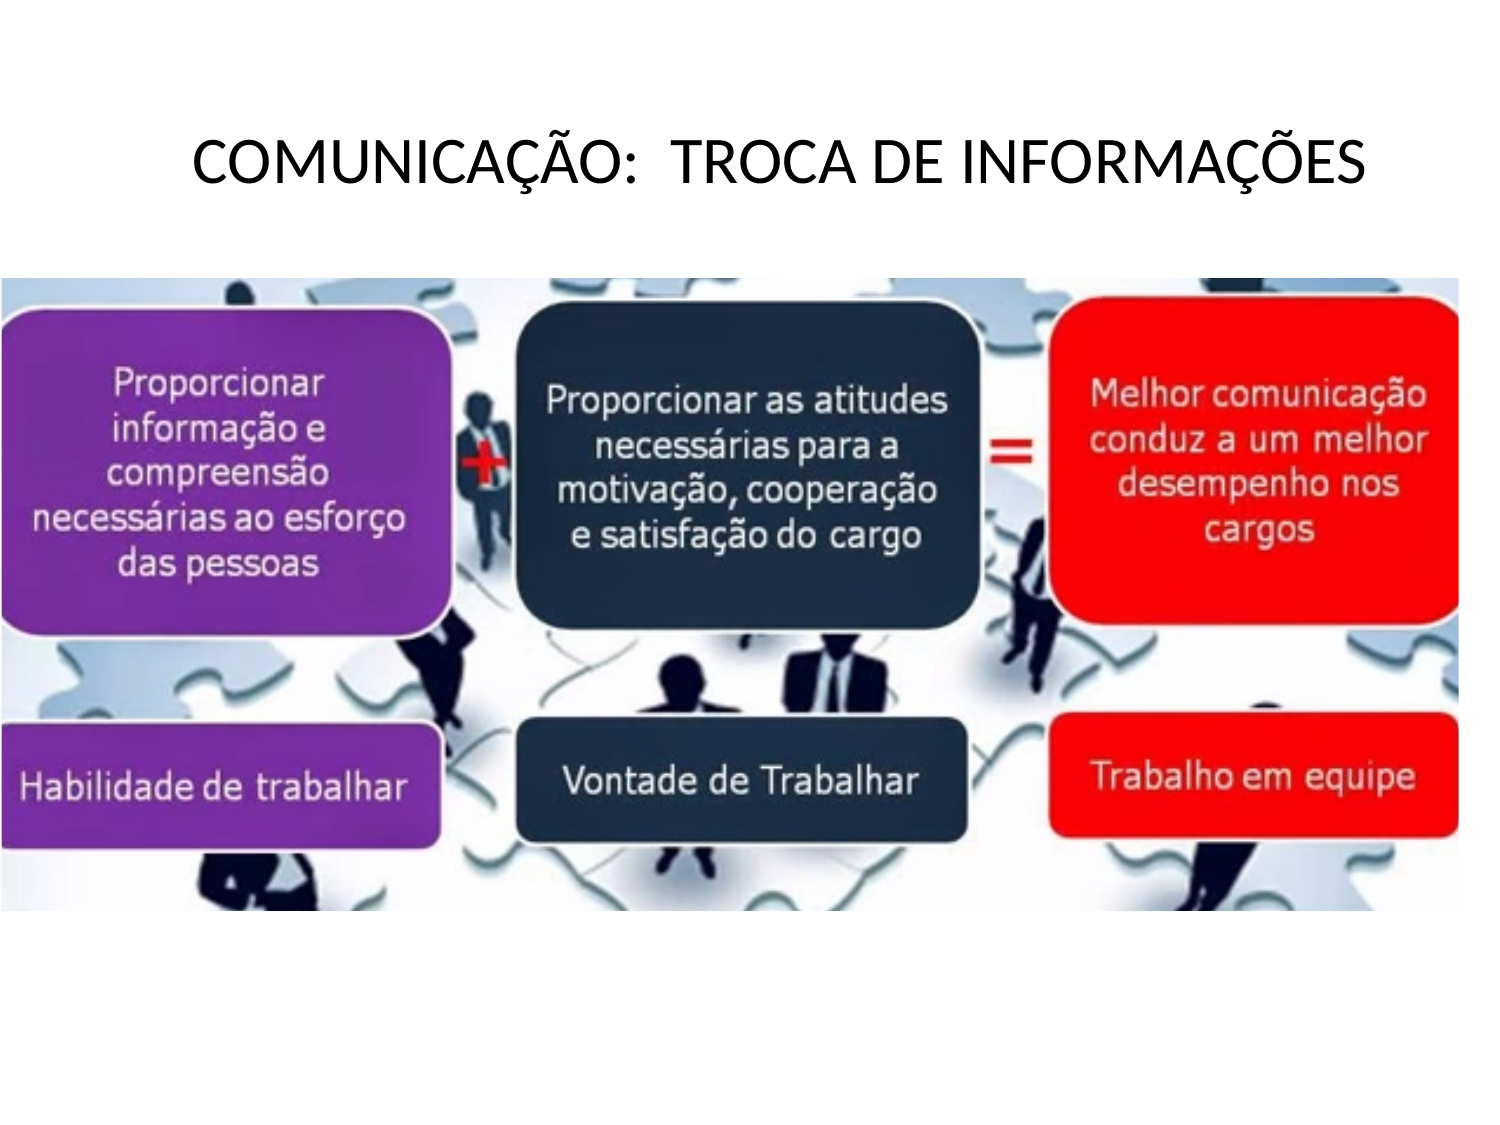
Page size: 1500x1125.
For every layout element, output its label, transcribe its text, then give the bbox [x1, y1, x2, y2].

picture [1, 278, 1459, 912]
text_box COMUNICAÇÃO: TROCA DE INFORMAÇÕES [178, 109, 1383, 205]
